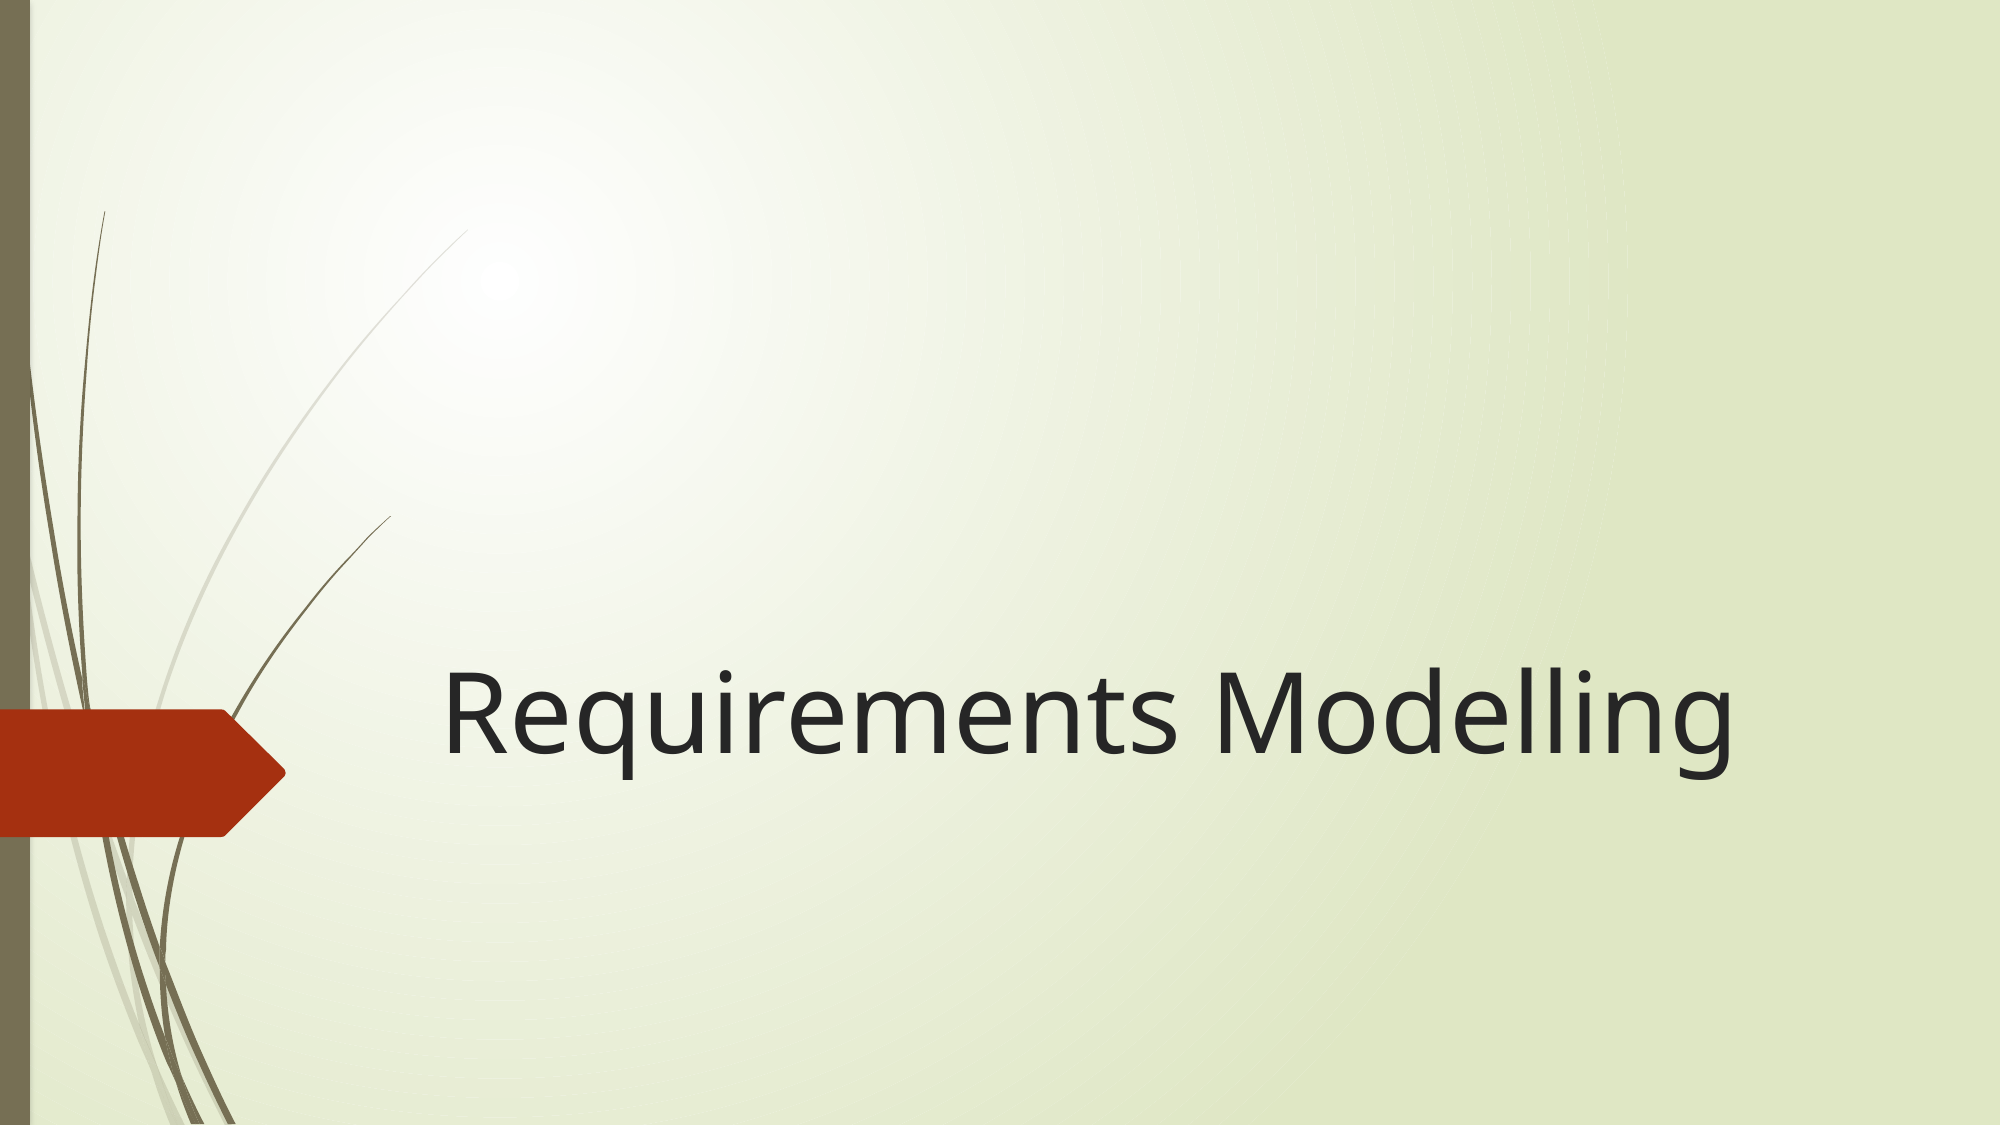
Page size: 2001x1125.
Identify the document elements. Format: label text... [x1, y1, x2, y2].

title Requirements Modelling [424, 412, 1888, 784]
